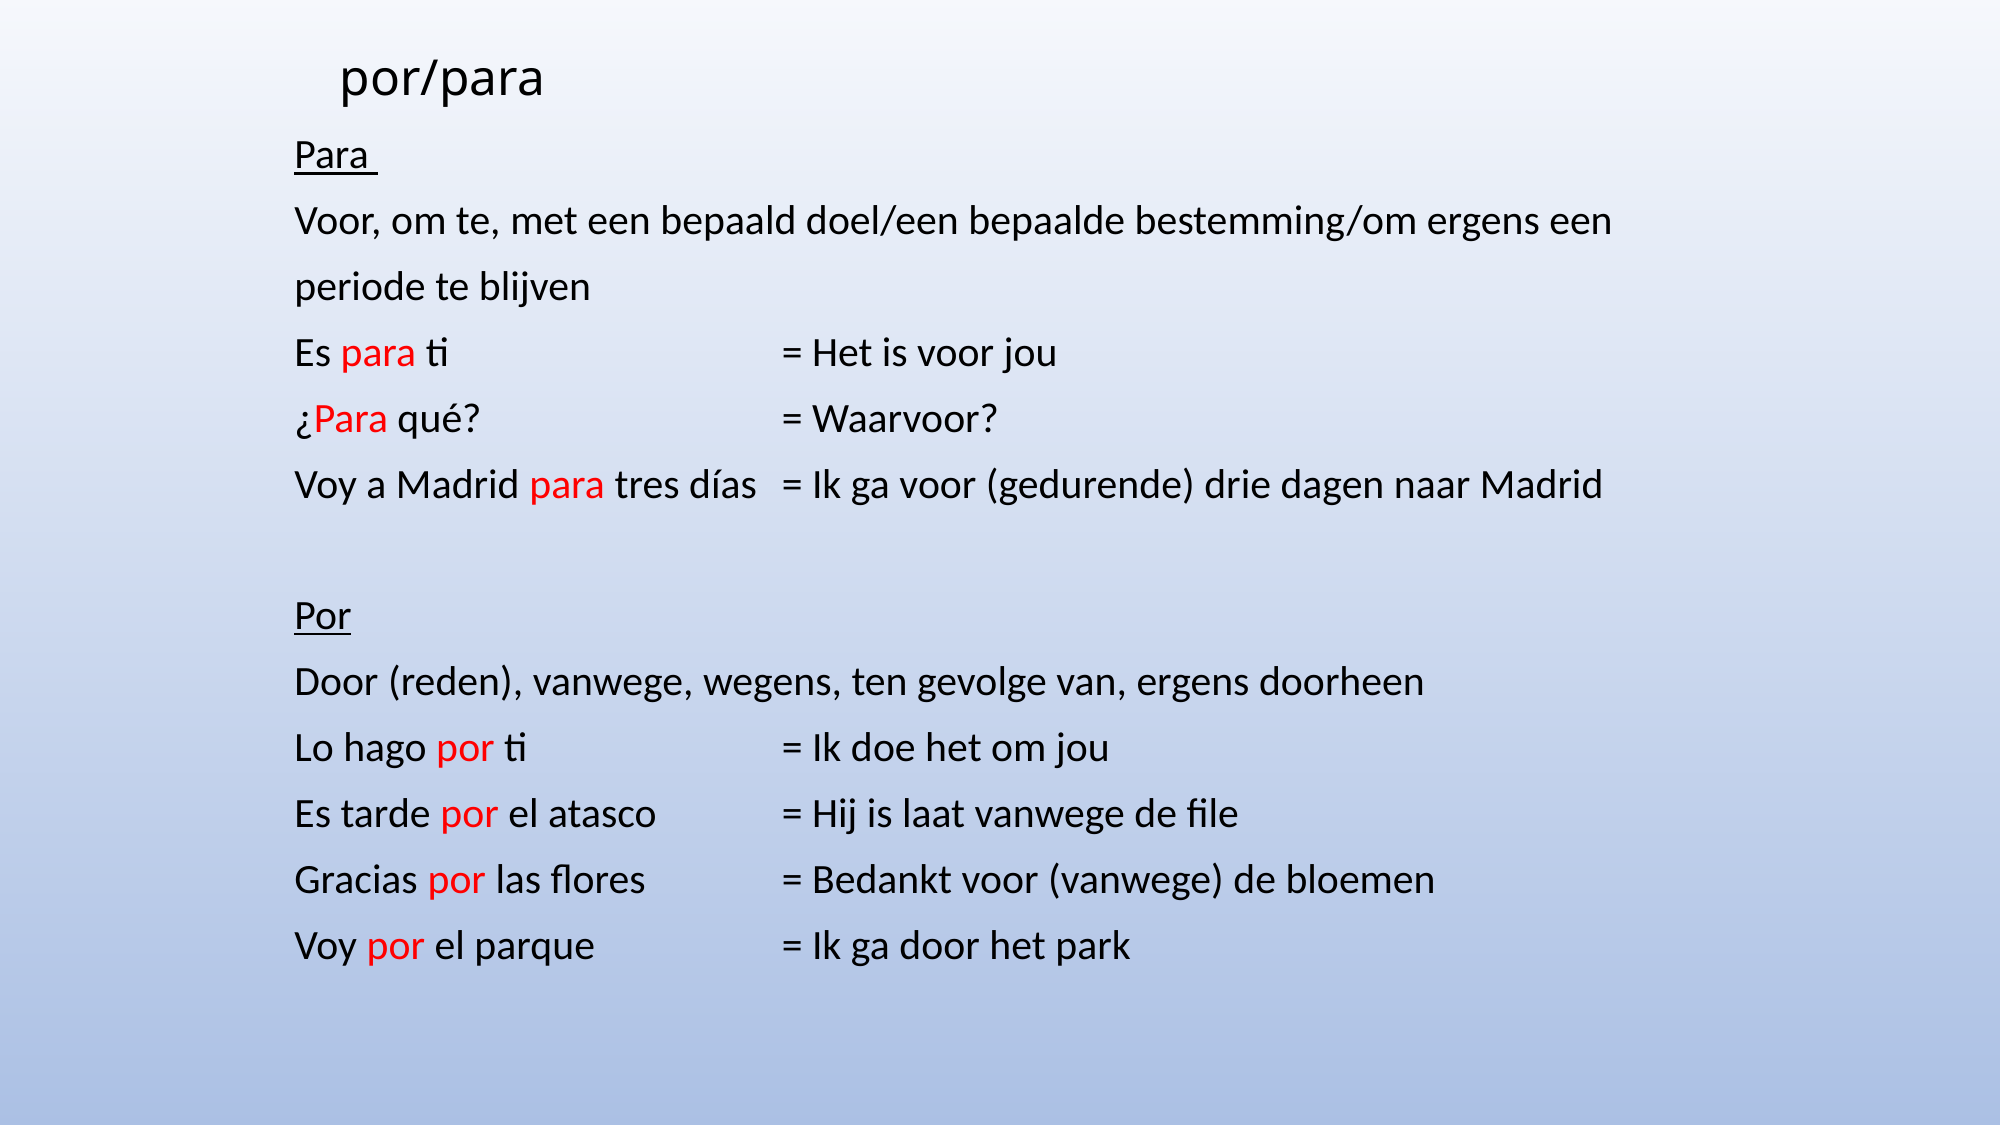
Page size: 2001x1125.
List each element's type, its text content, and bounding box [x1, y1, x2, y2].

title por/para [324, 45, 1675, 114]
list Para Voor, om te, met een bepaald doel/een bepaalde bestemming/om ergens een periode te blijven Es para ti = Het is voor jou ¿Para qué? = Waarvoor? Voy a Madrid para tres días = Ik ga voor (gedurende) drie dagen naar Madrid Por Door (reden), vanwege, wegens, ten gevolge van, ergens doorheen Lo hago por ti = Ik doe het om jou Es tarde por el atasco = Hij is laat vanwege de file Gracias por las flores = Bedankt voor (vanwege) de bloemen Voy por el parque = Ik ga door het park [279, 125, 1750, 1005]
